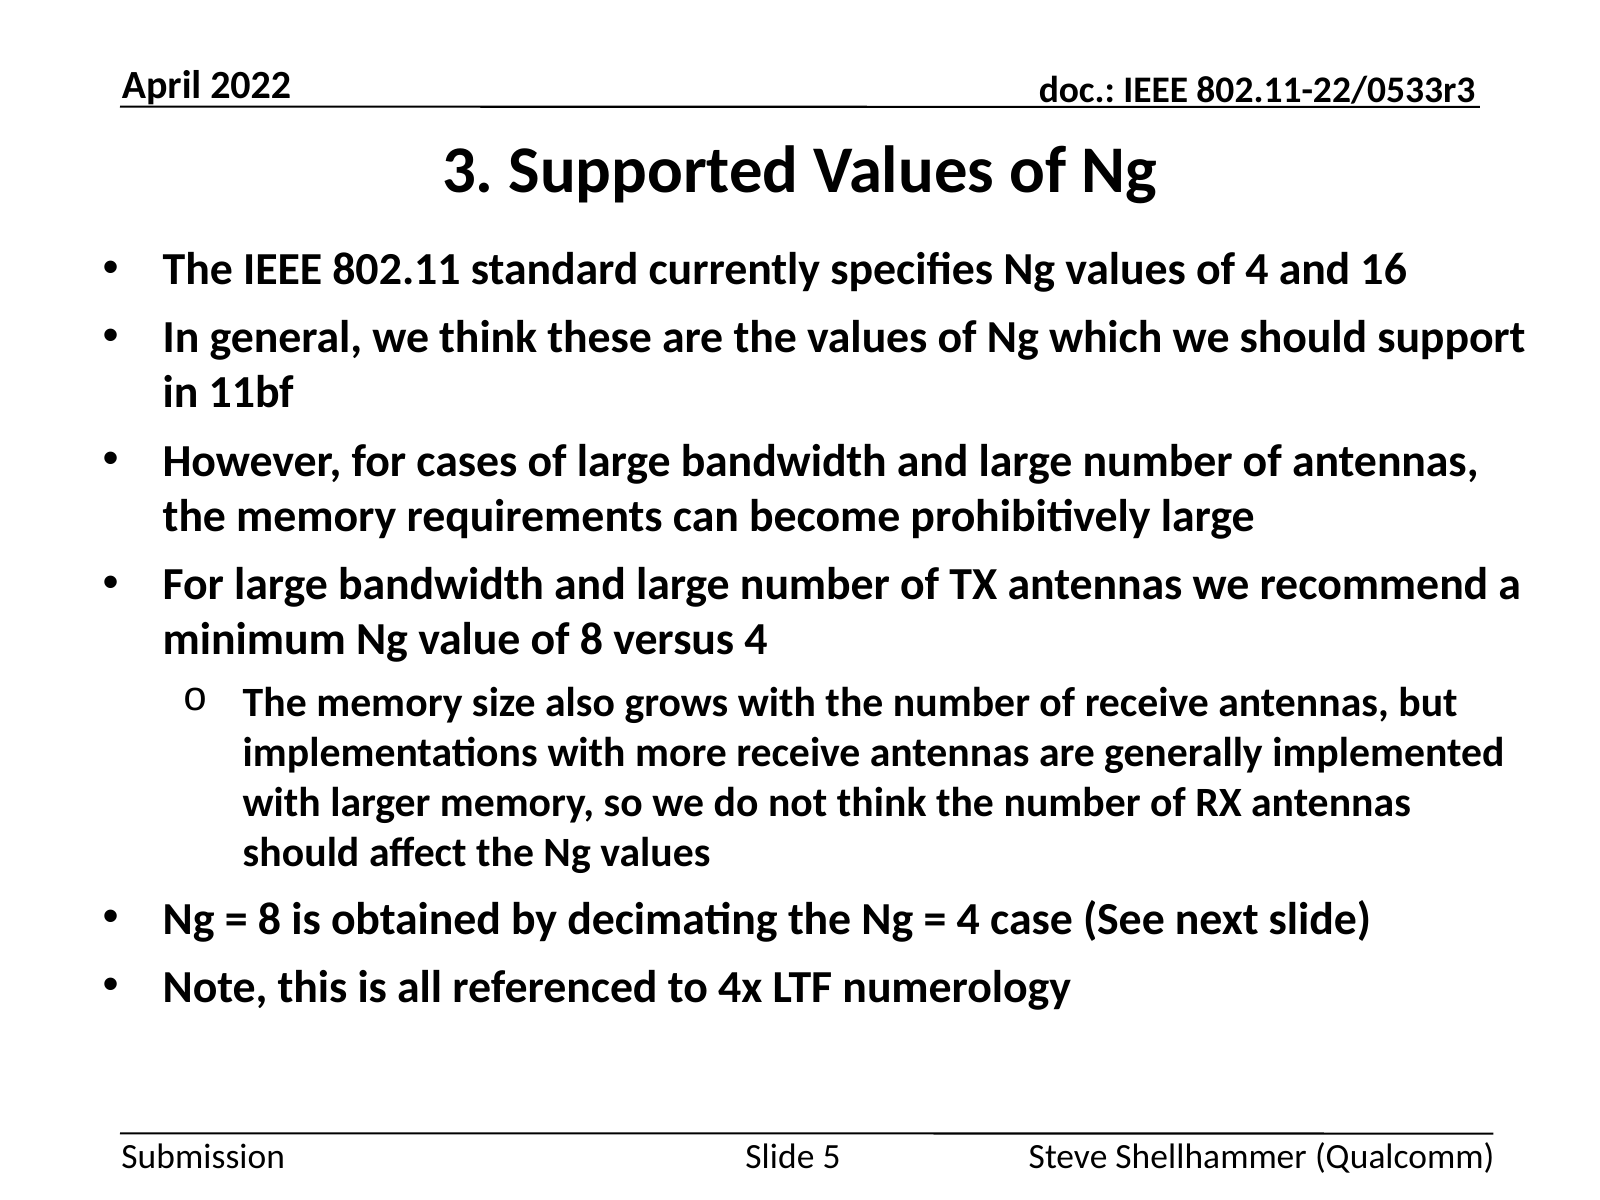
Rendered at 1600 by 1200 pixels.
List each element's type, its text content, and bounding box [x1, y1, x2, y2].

slide_number Slide 5 [733, 1132, 854, 1197]
title 3. Supported Values of Ng [119, 119, 1480, 213]
list The IEEE 802.11 standard currently specifies Ng values of 4 and 16 In general, we think these are the values of Ng which we should support in 11bf However, for cases of large bandwidth and large number of antennas, the memory requirements can become prohibitively large For large bandwidth and large number of TX antennas we recommend a minimum Ng value of 8 versus 4 The memory size also grows with the number of receive antennas, but implementations with more receive antennas are generally implemented with larger memory, so we do not think the number of RX antennas should affect the Ng values Ng = 8 is obtained by decimating the Ng = 4 case (See next slide) Note, this is all referenced to 4x LTF numerology [87, 230, 1551, 1113]
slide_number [121, 58, 451, 107]
footer Steve Shellhammer (Qualcomm) [937, 1132, 1495, 1174]
